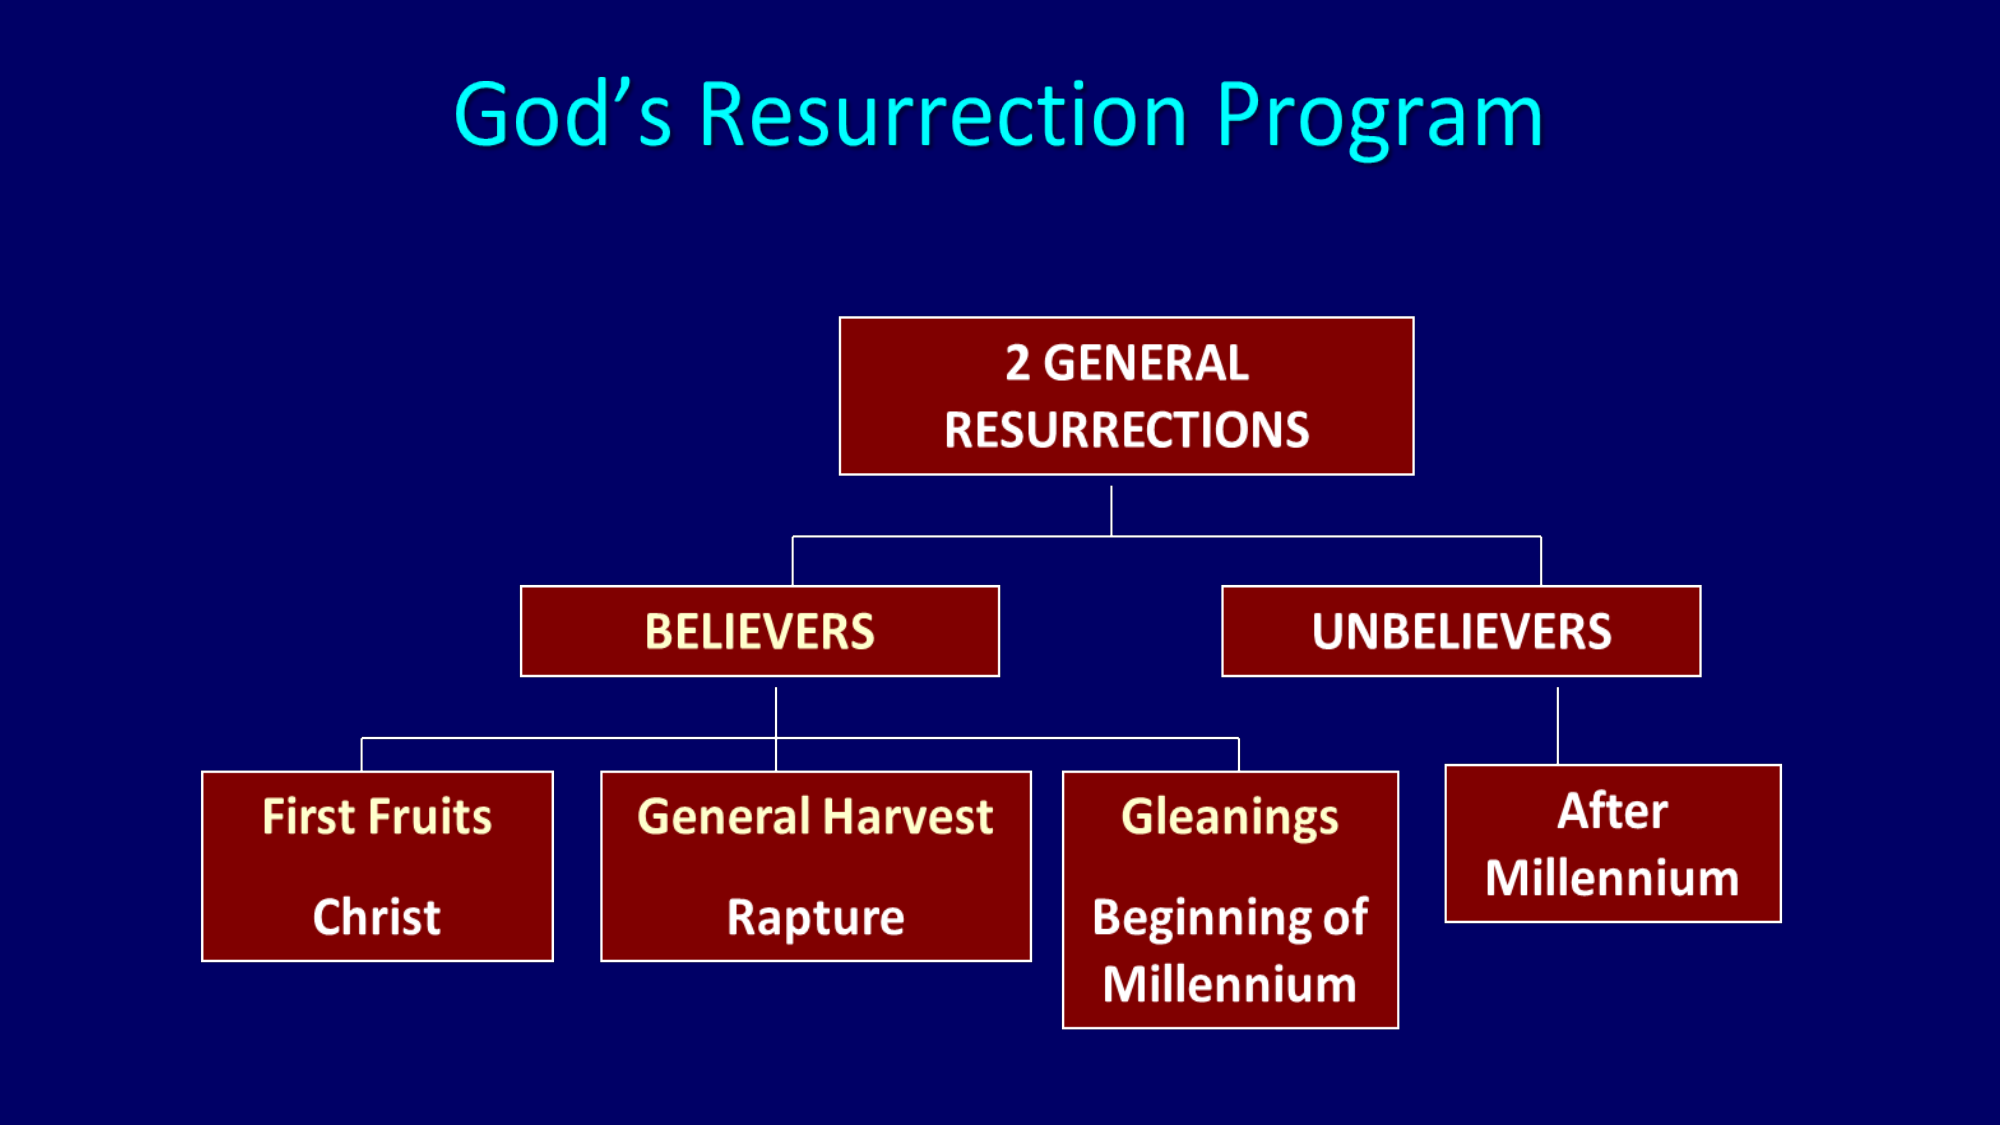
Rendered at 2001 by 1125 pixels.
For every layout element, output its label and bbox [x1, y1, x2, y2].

picture [186, 0, 1814, 1051]
